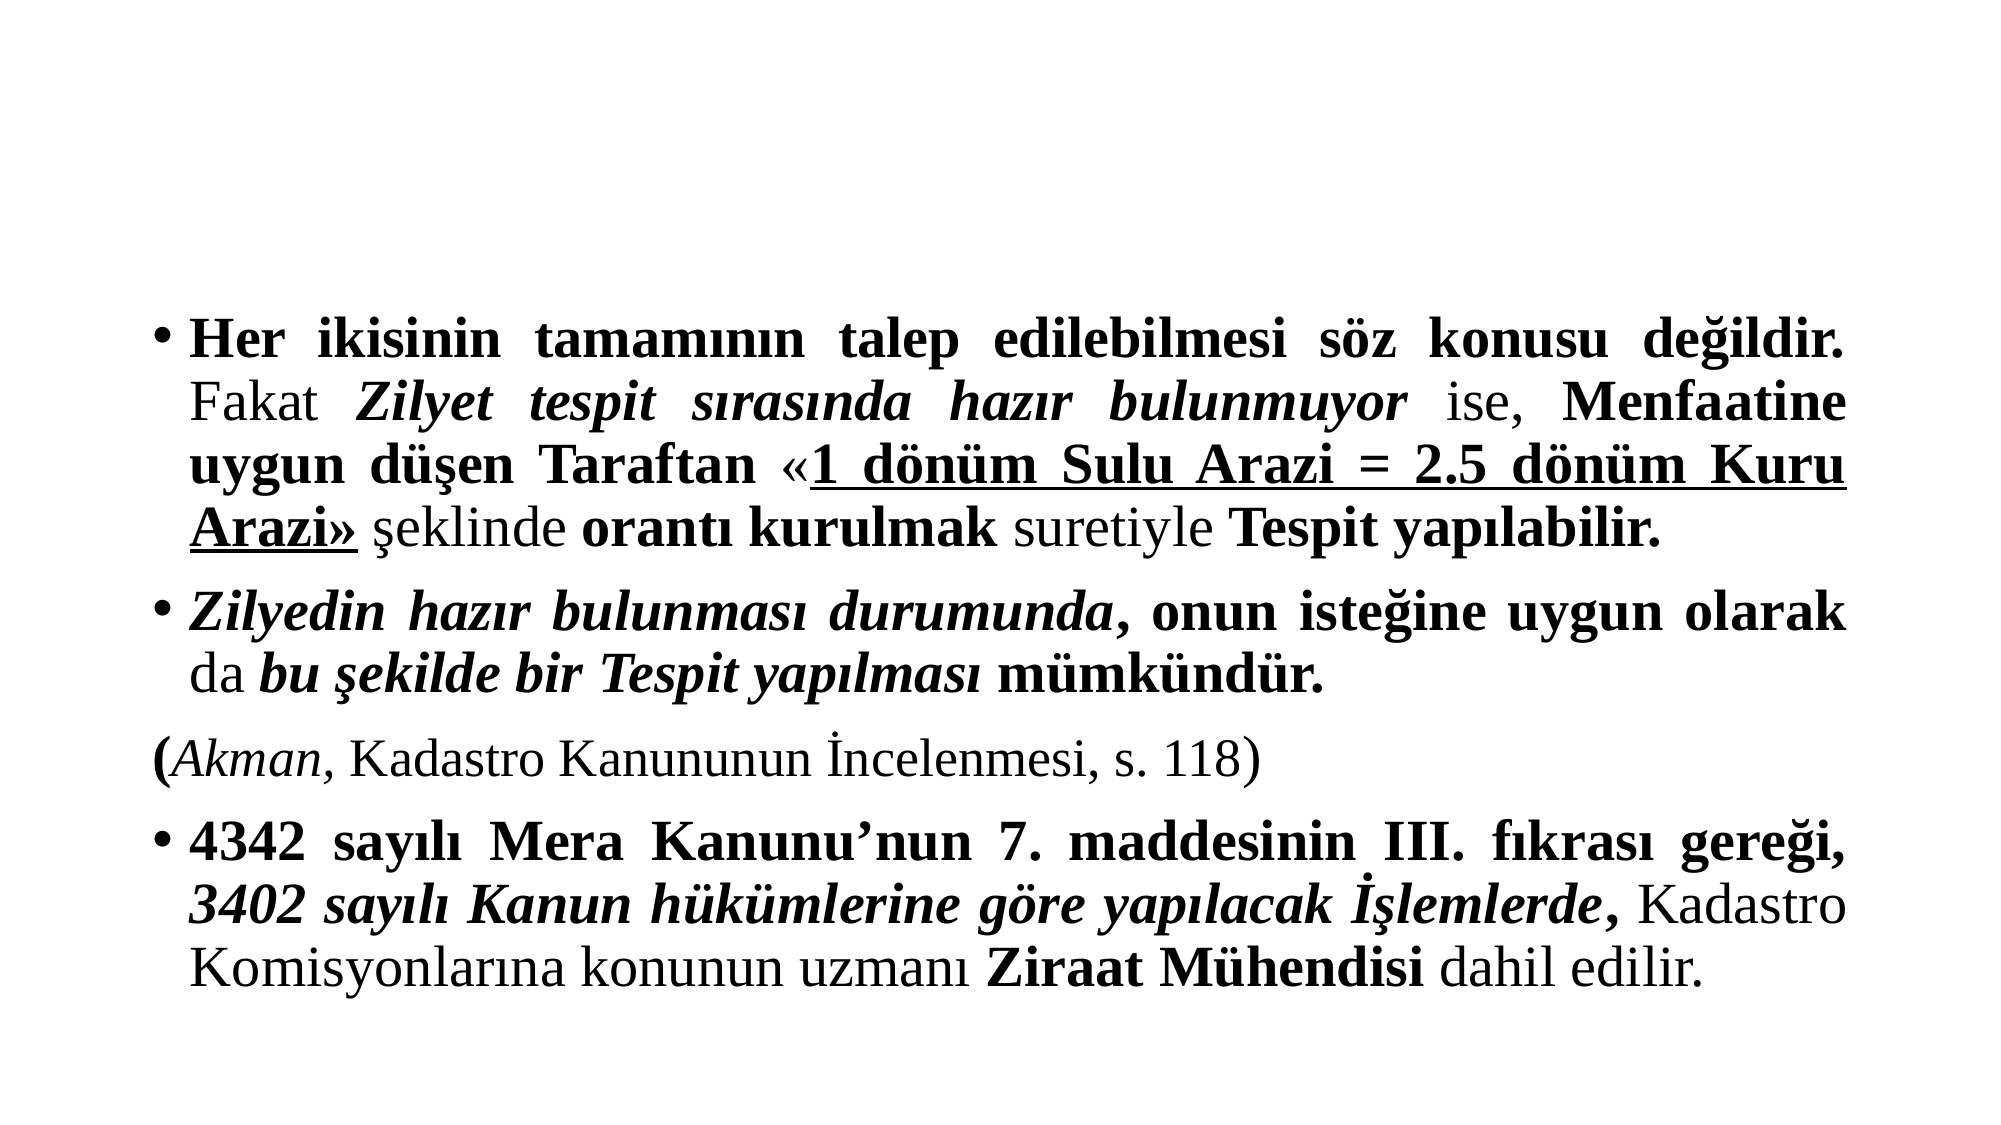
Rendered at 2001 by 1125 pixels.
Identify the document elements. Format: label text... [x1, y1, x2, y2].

list Her ikisinin tamamının talep edilebilmesi söz konusu değildir. Fakat Zilyet tespit sırasında hazır bulunmuyor ise, Menfaatine uygun düşen Taraftan «1 dönüm Sulu Arazi = 2.5 dönüm Kuru Arazi» şeklinde orantı kurulmak suretiyle Tespit yapılabilir. Zilyedin hazır bulunması durumunda, onun isteğine uygun olarak da bu şekilde bir Tespit yapılması mümkündür. (Akman, Kadastro Kanununun İncelenmesi, s. 118) 4342 sayılı Mera Kanunu’nun 7. maddesinin III. fıkrası gereği, 3402 sayılı Kanun hükümlerine göre yapılacak İşlemlerde, Kadastro Komisyonlarına konunun uzmanı Ziraat Mühendisi dahil edilir. [137, 299, 1863, 1014]
